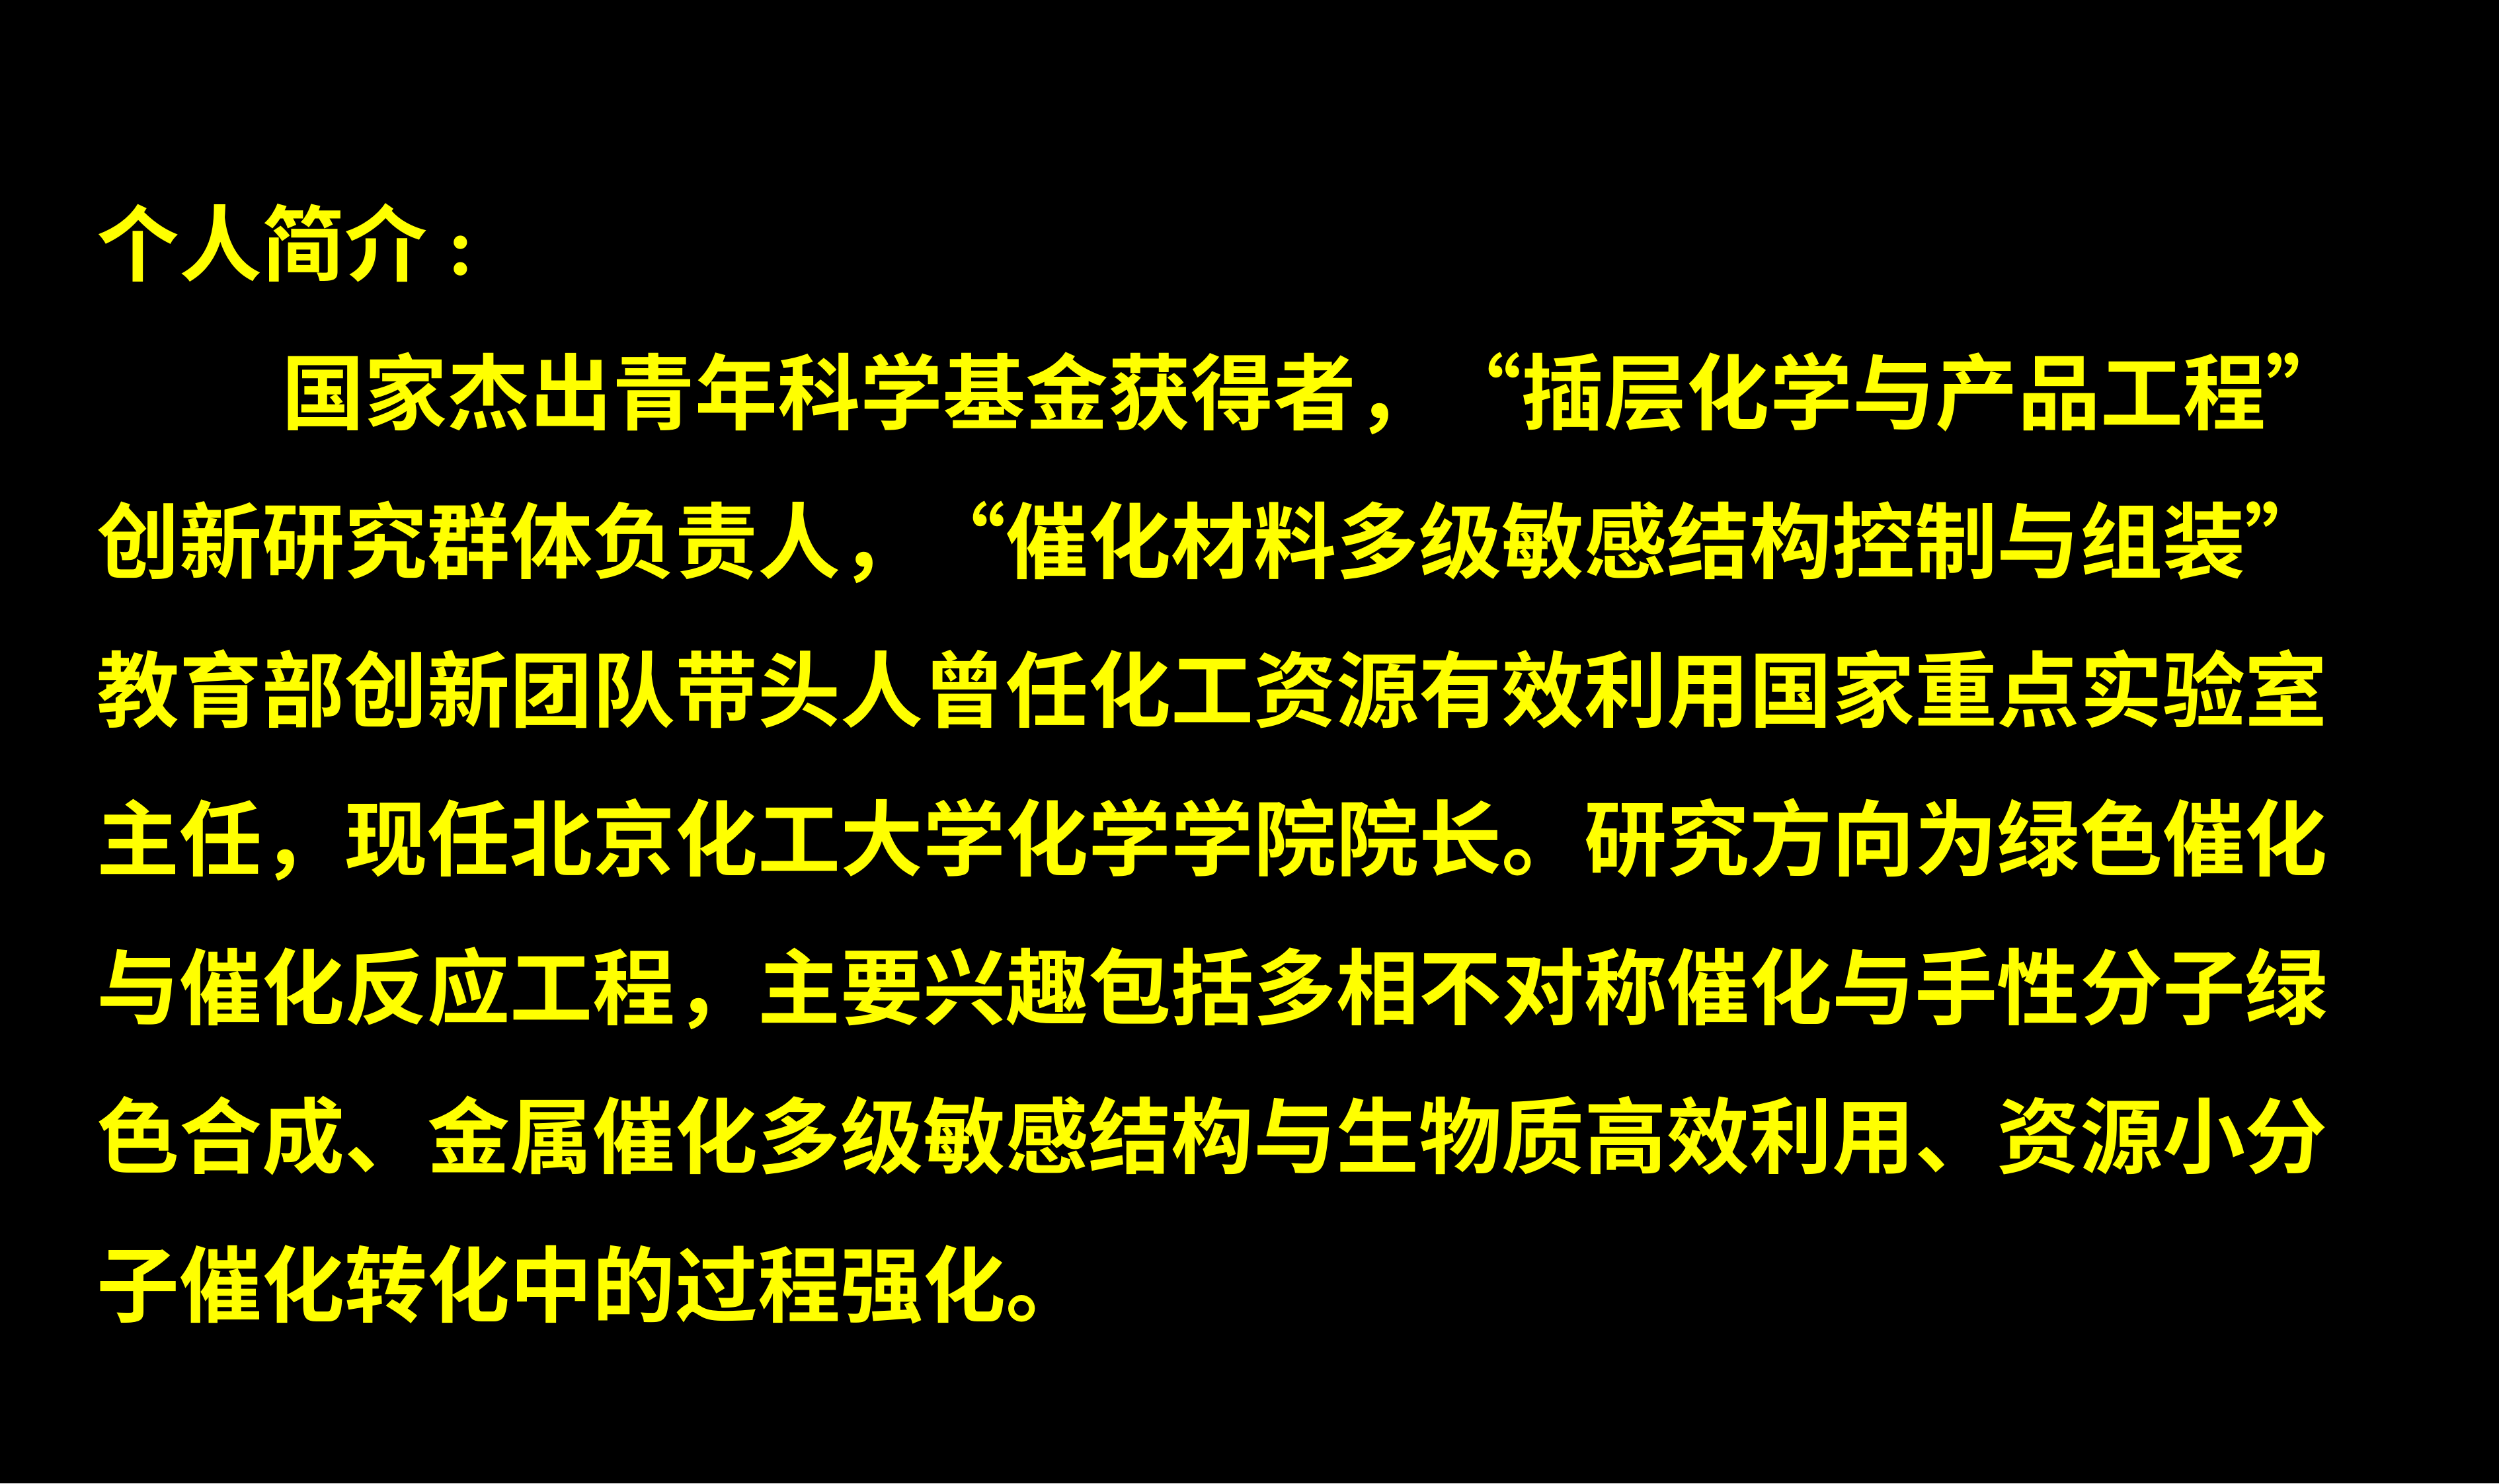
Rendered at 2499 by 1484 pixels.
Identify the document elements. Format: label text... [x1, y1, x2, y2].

title 个人简介: 国家杰出青年科学基金获得者，“插层化学与产品工程”创新研究群体负责人，“催化材料多级敏感结构控制与组装”教育部创新团队带头人曾任化工资源有效利用国家重点实验室主任，现任北京化工大学化学学院院长。研究方向为绿色催化与催化反应工程，主要兴趣包括多相不对称催化与手性分子绿色合成、金属催化多级敏感结构与生物质高效利用、资源小分子催化转化中的过程强化。 [73, 85, 2425, 1468]
